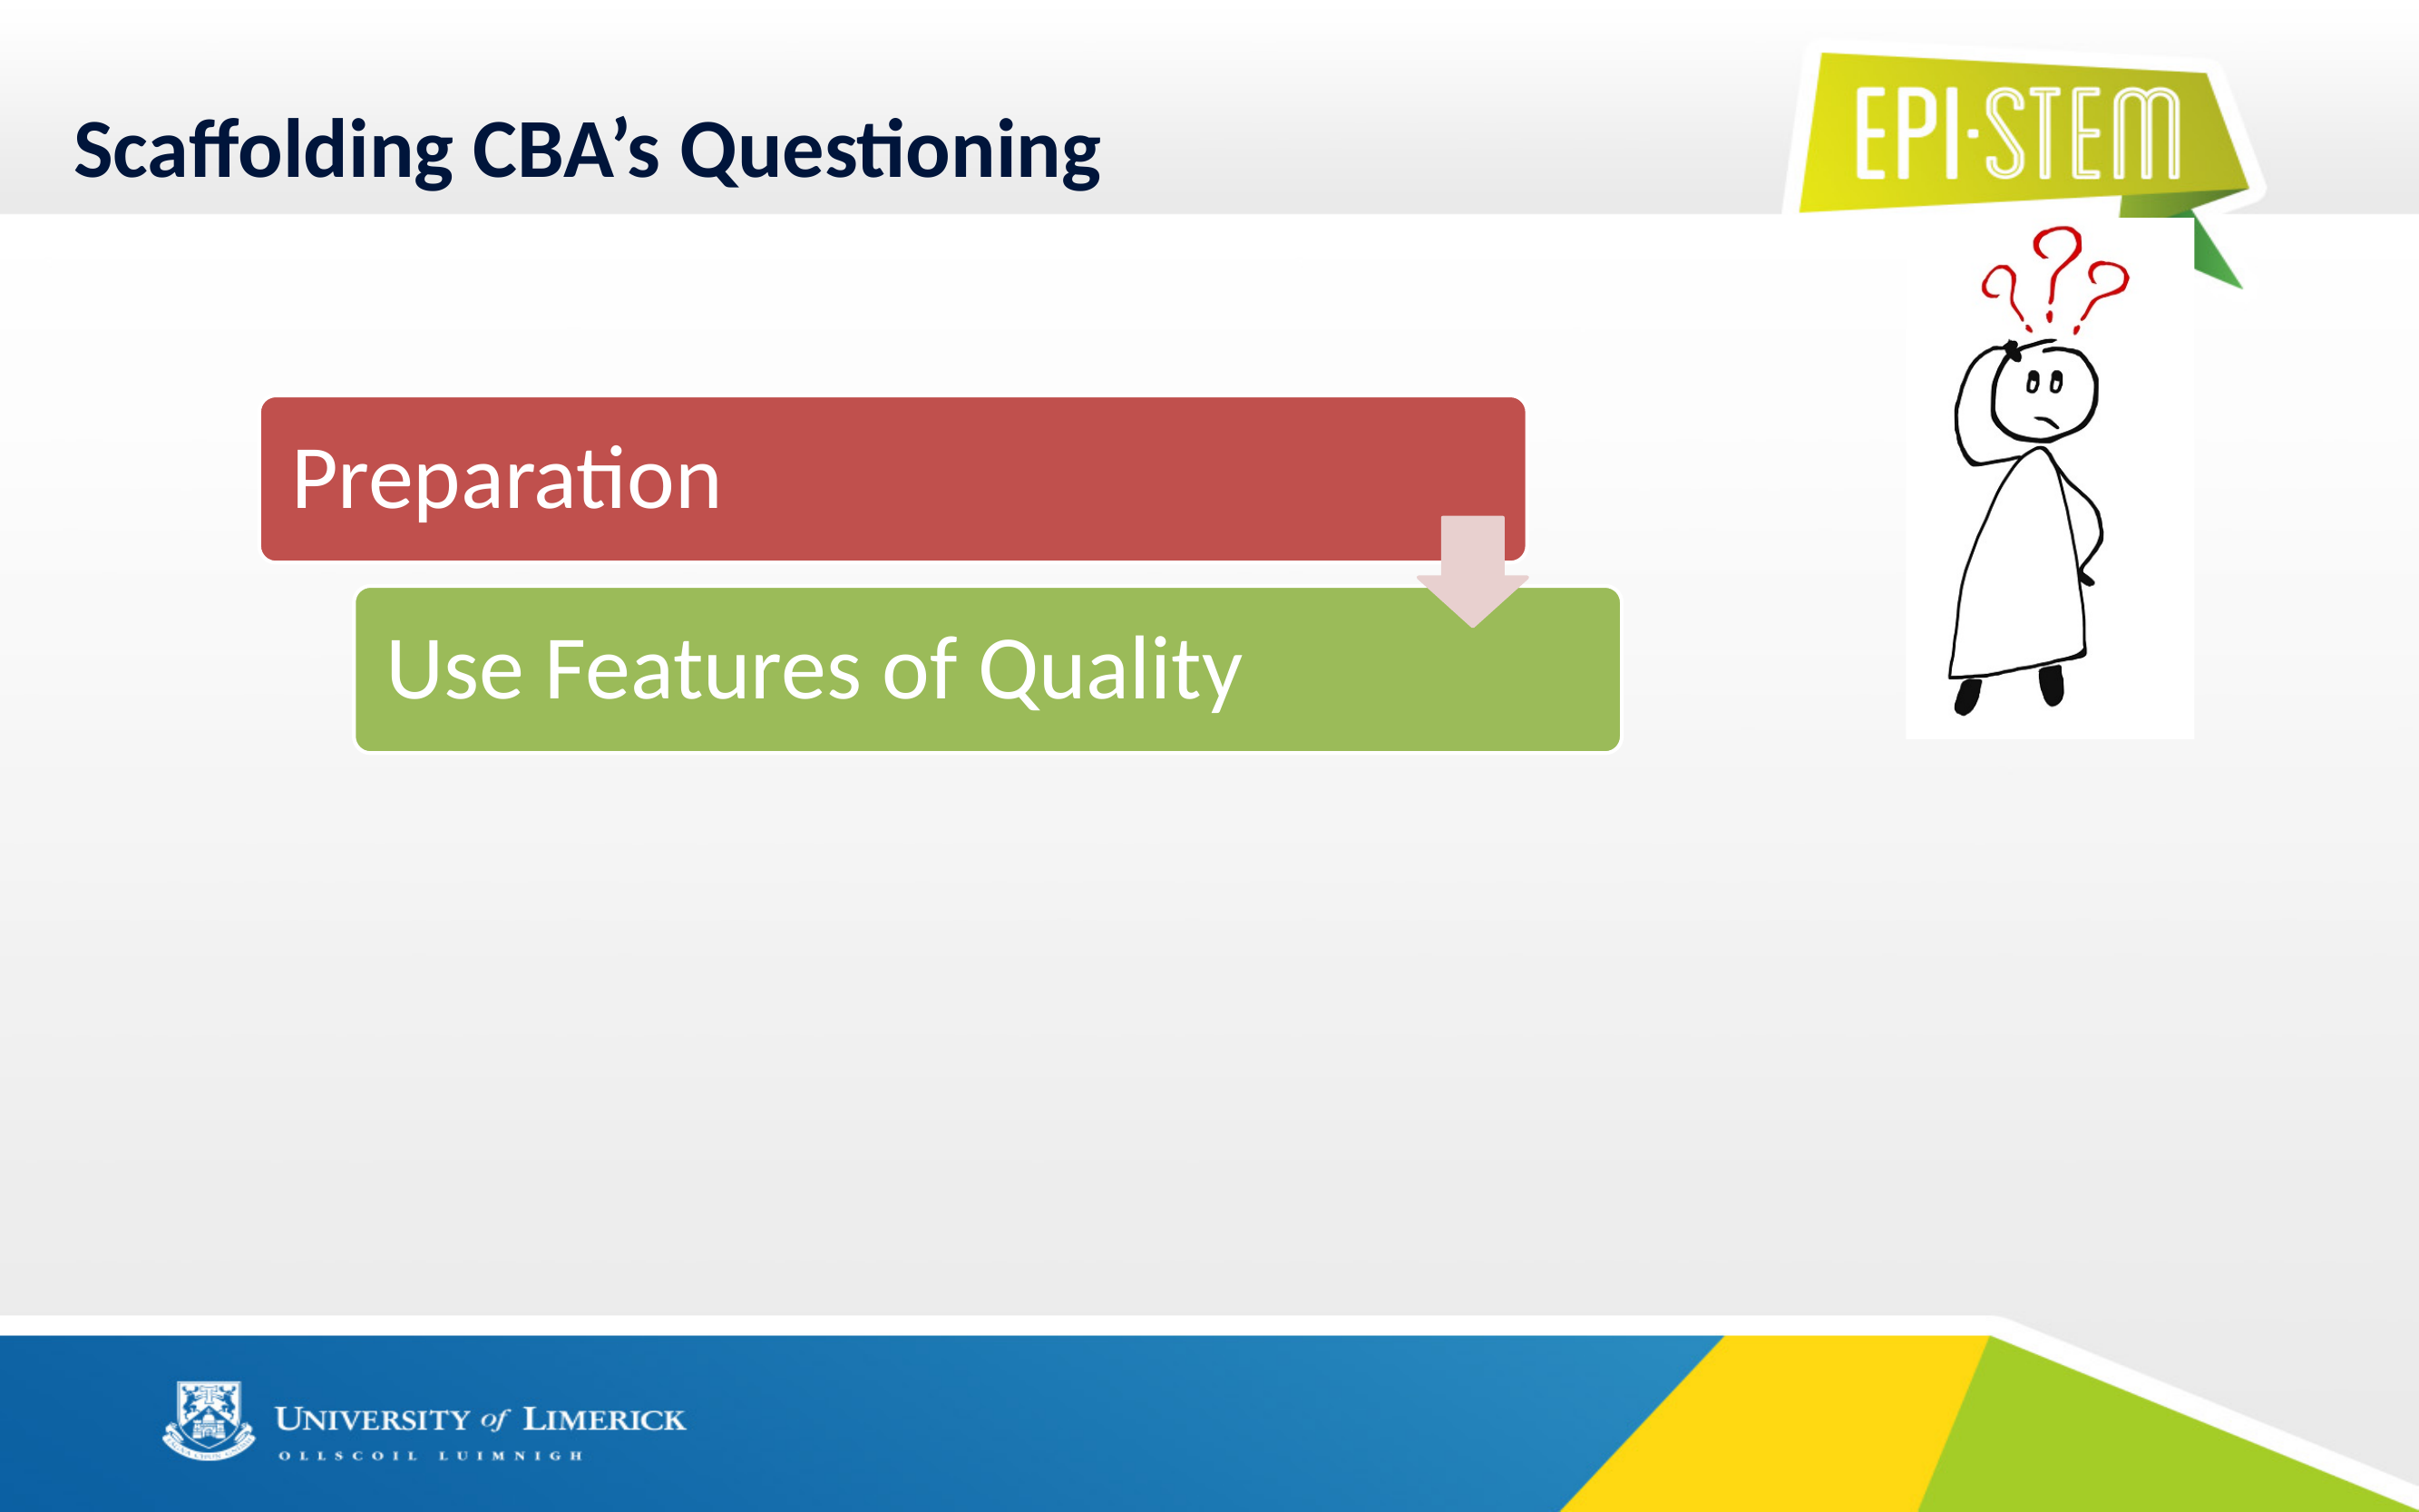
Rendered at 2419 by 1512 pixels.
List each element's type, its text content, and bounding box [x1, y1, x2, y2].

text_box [258, 395, 1623, 754]
title Scaffolding CBA’s Questioning [60, 86, 2147, 350]
picture [0, 0, 2419, 1512]
